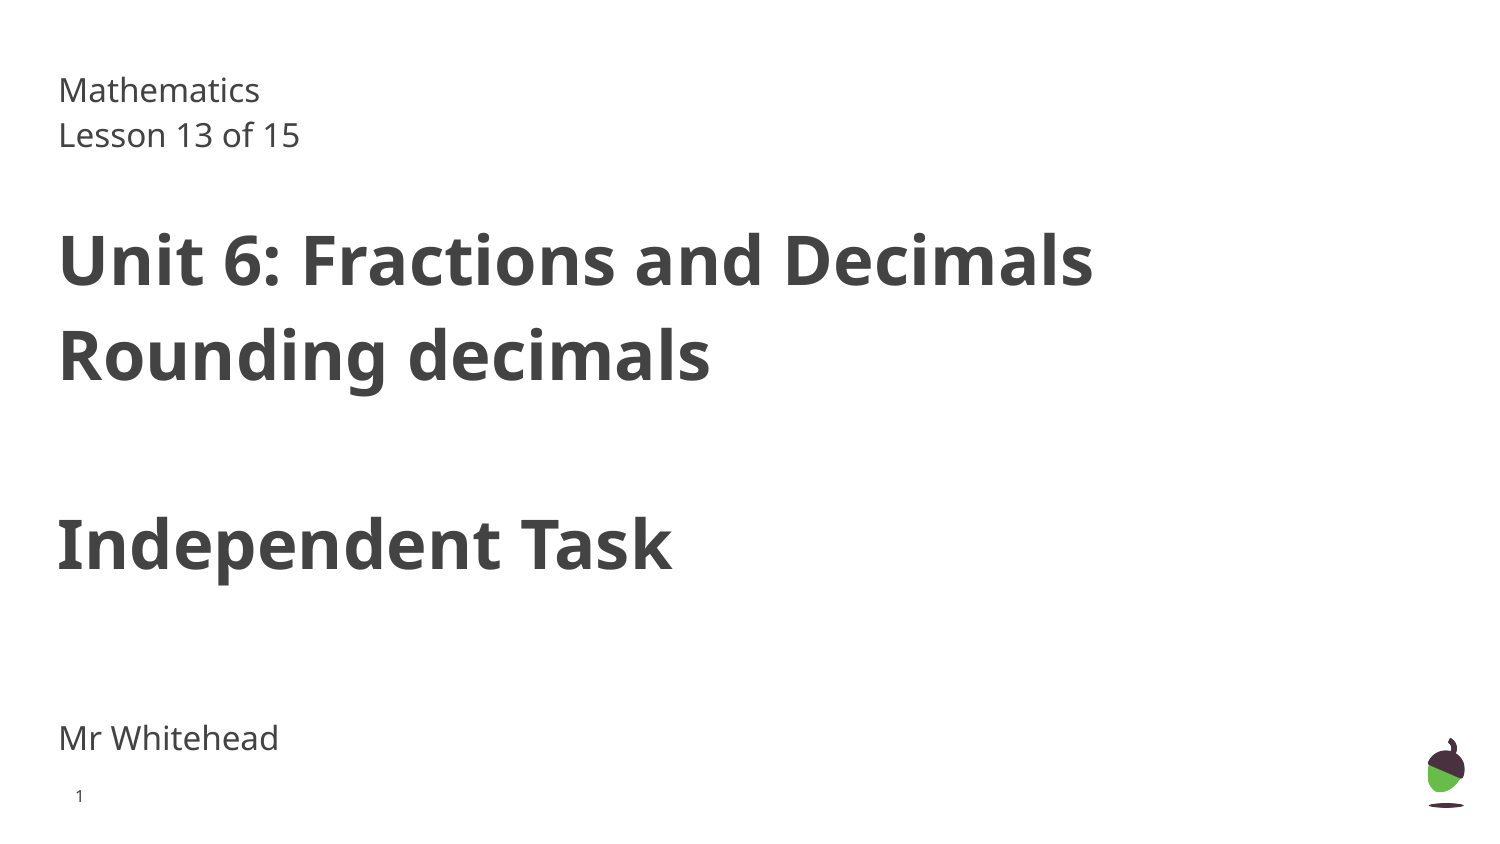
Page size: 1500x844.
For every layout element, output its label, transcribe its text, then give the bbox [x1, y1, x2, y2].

subtitle Mr Whitehead [58, 711, 392, 771]
slide_number ‹#› [75, 786, 194, 816]
title Unit 6: Fractions and Decimals Rounding decimals Independent Task [57, 204, 1443, 338]
subtitle Mathematics Lesson 13 of 15 [58, 62, 373, 122]
picture [1427, 738, 1465, 808]
